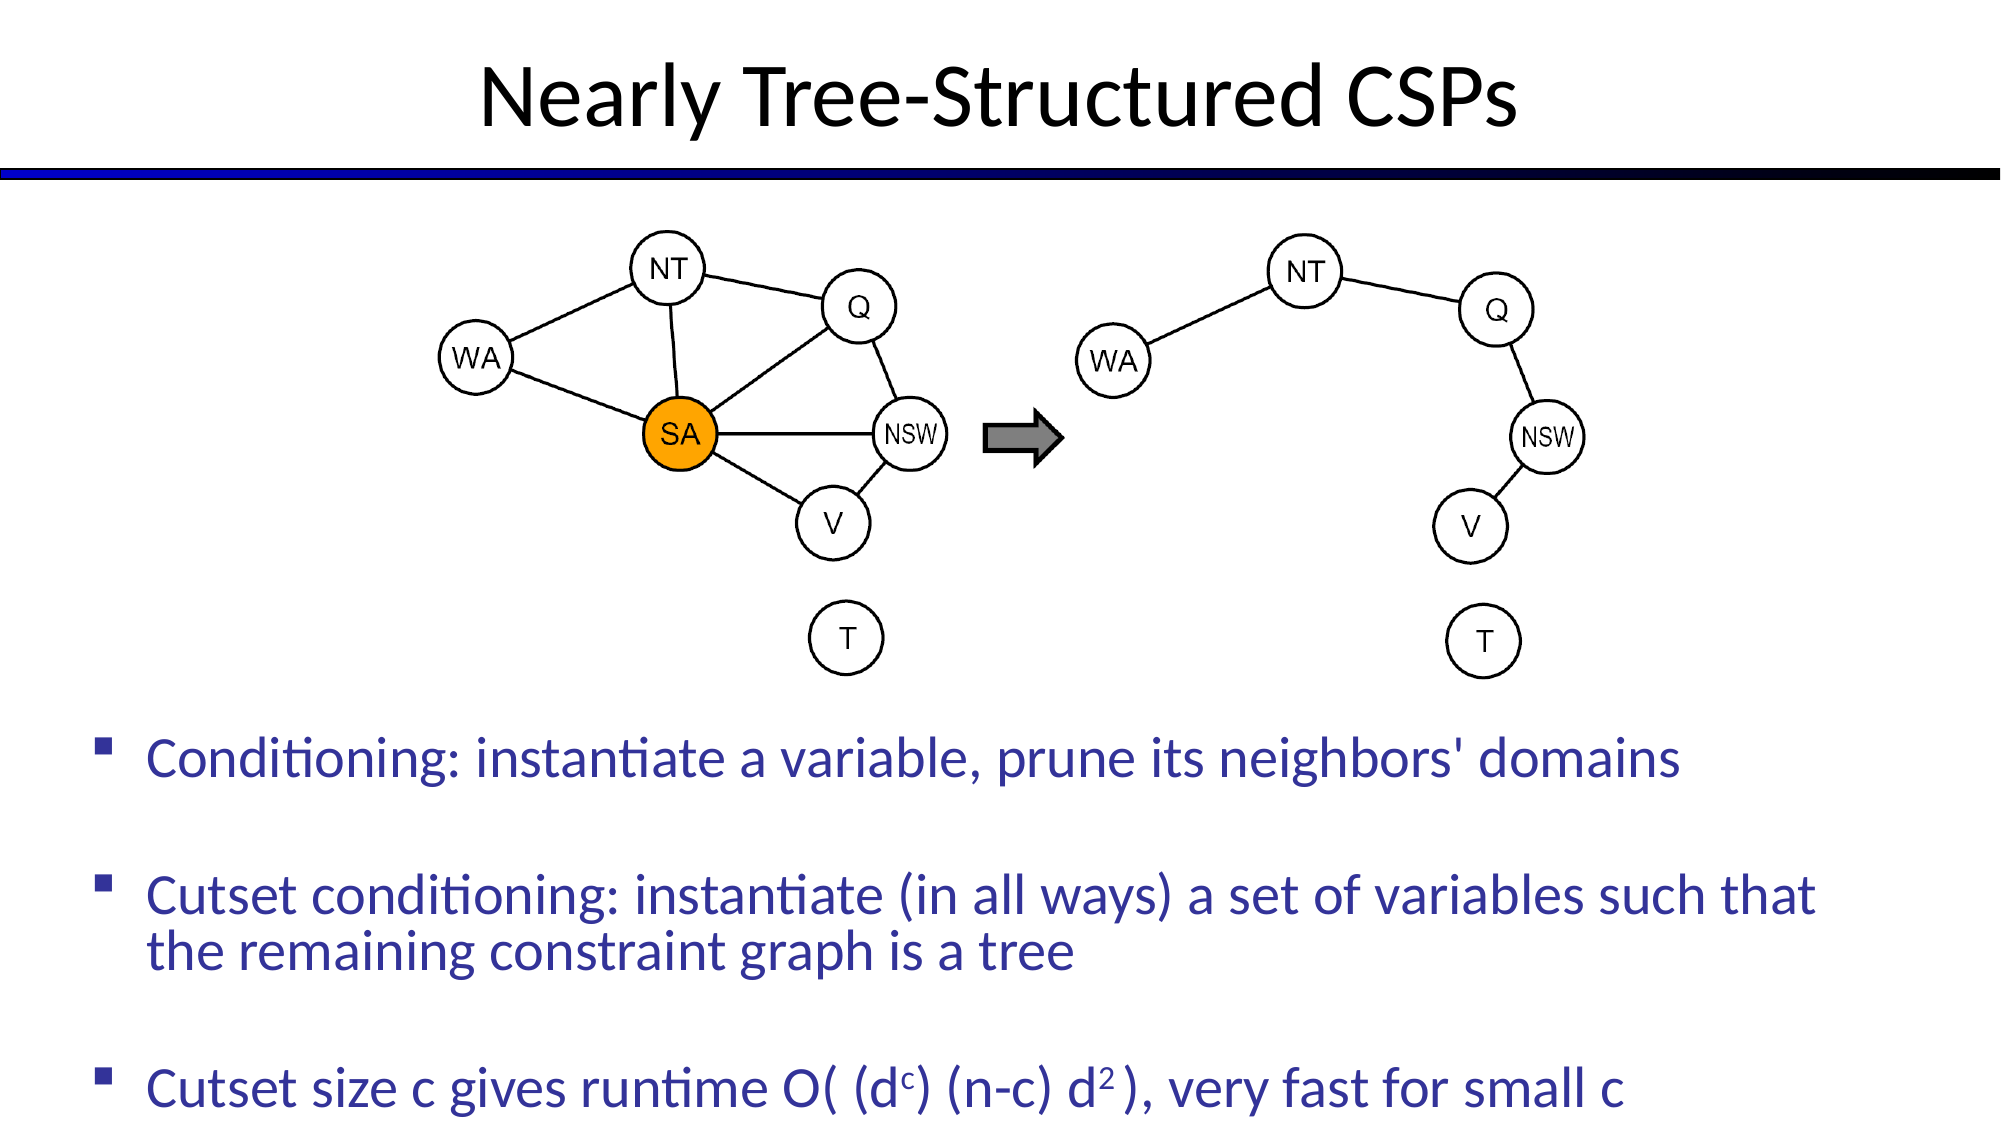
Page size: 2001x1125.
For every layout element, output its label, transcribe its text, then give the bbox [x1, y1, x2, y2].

picture [433, 224, 1588, 682]
list Conditioning: instantiate a variable, prune its neighbors' domains Cutset conditioning: instantiate (in all ways) a set of variables such that the remaining constraint graph is a tree Cutset size c gives runtime O( (dc) (n-c) d2 ), very fast for small c [74, 724, 1913, 1051]
title Nearly Tree-Structured CSPs [0, 0, 2000, 184]
